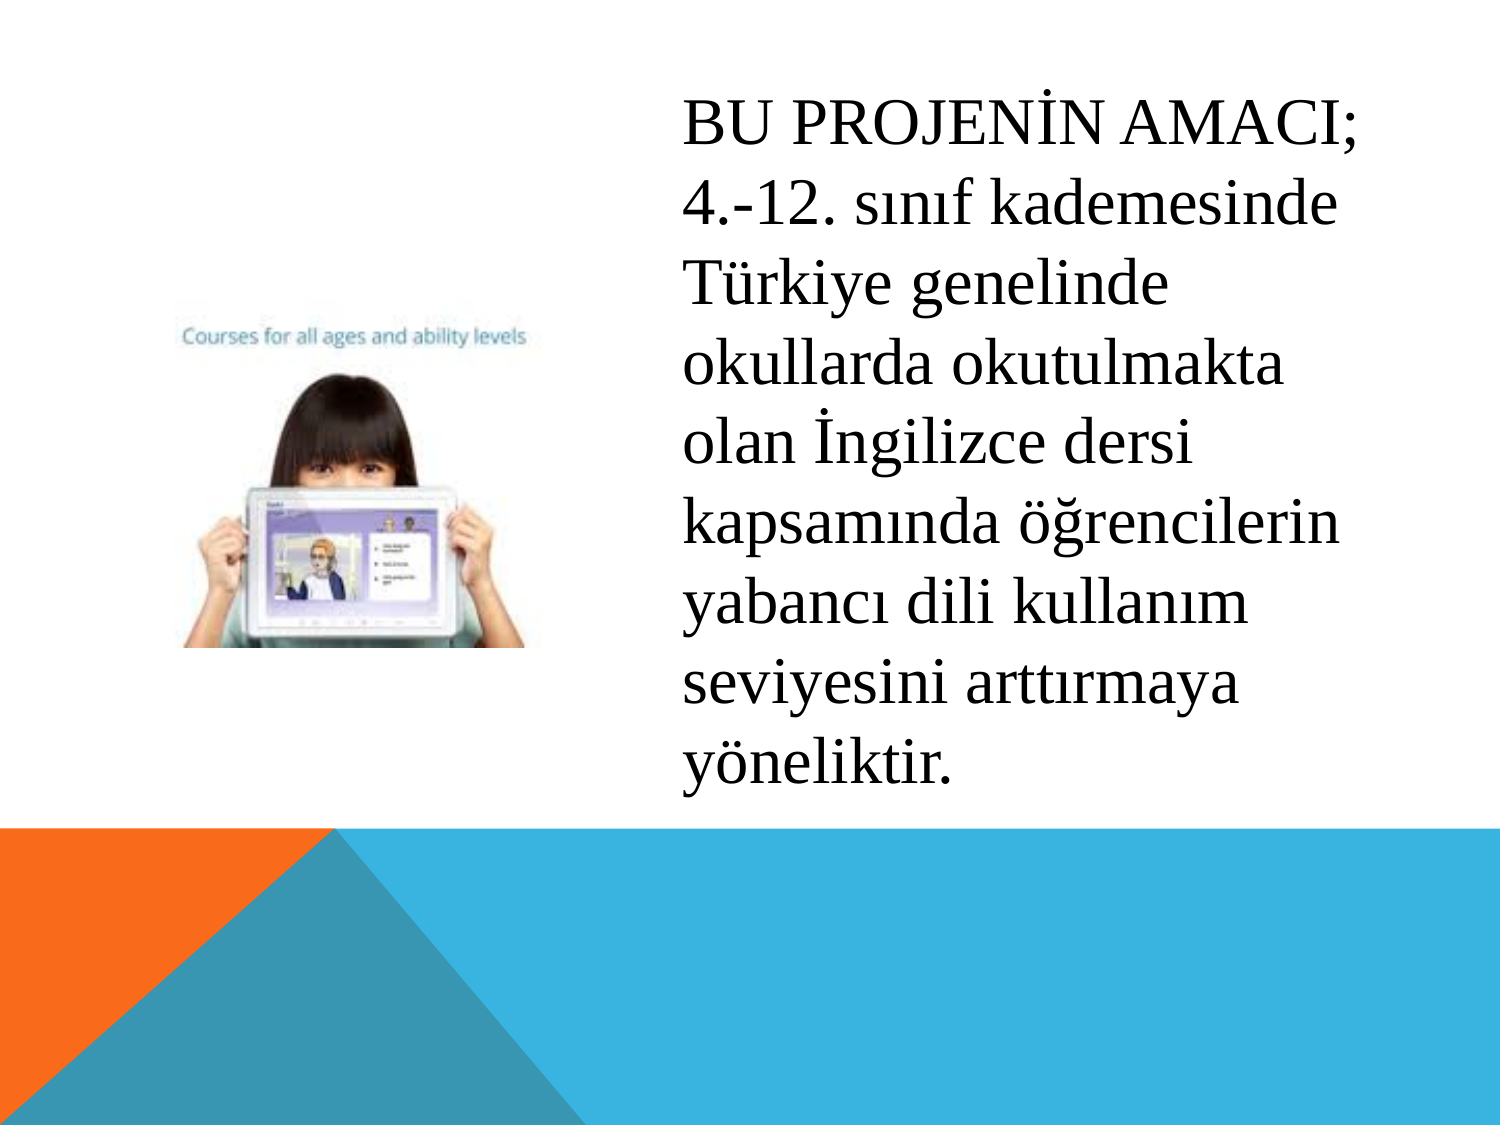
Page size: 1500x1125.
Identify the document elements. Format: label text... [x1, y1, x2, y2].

picture [43, 299, 668, 649]
text_box BU PROJENİN AMACI; 4.-12. sınıf kademesinde Türkiye genelinde okullarda okutulmakta olan İngilizce dersi kapsamında öğrencilerin yabancı dili kullanım seviyesini arttırmaya yöneliktir. [667, 70, 1418, 805]
